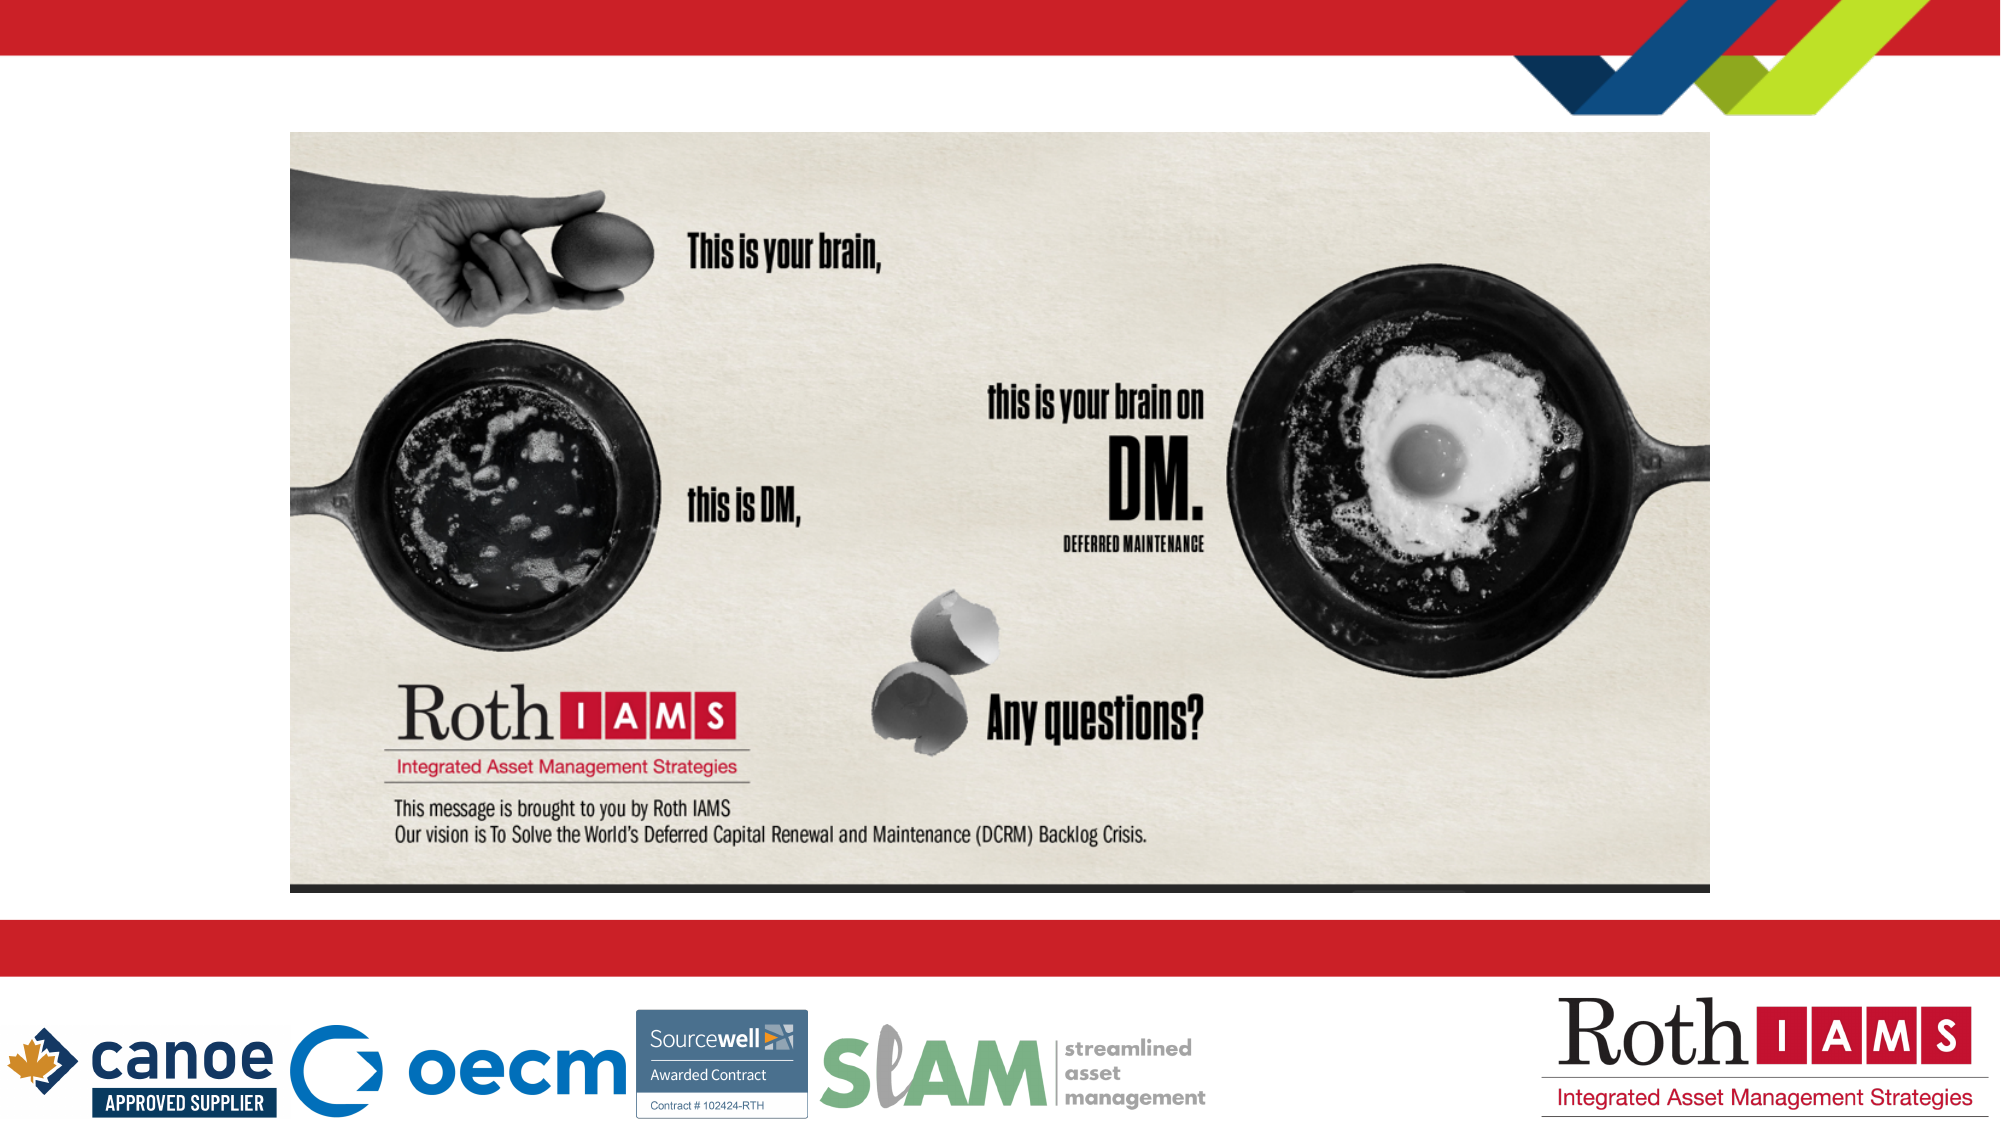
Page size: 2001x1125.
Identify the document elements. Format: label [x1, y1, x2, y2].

picture [0, 0, 2001, 117]
picture [818, 1021, 1208, 1112]
picture [635, 1009, 808, 1119]
picture [290, 132, 1710, 893]
picture [0, 1025, 626, 1119]
picture [1528, 986, 2000, 1125]
